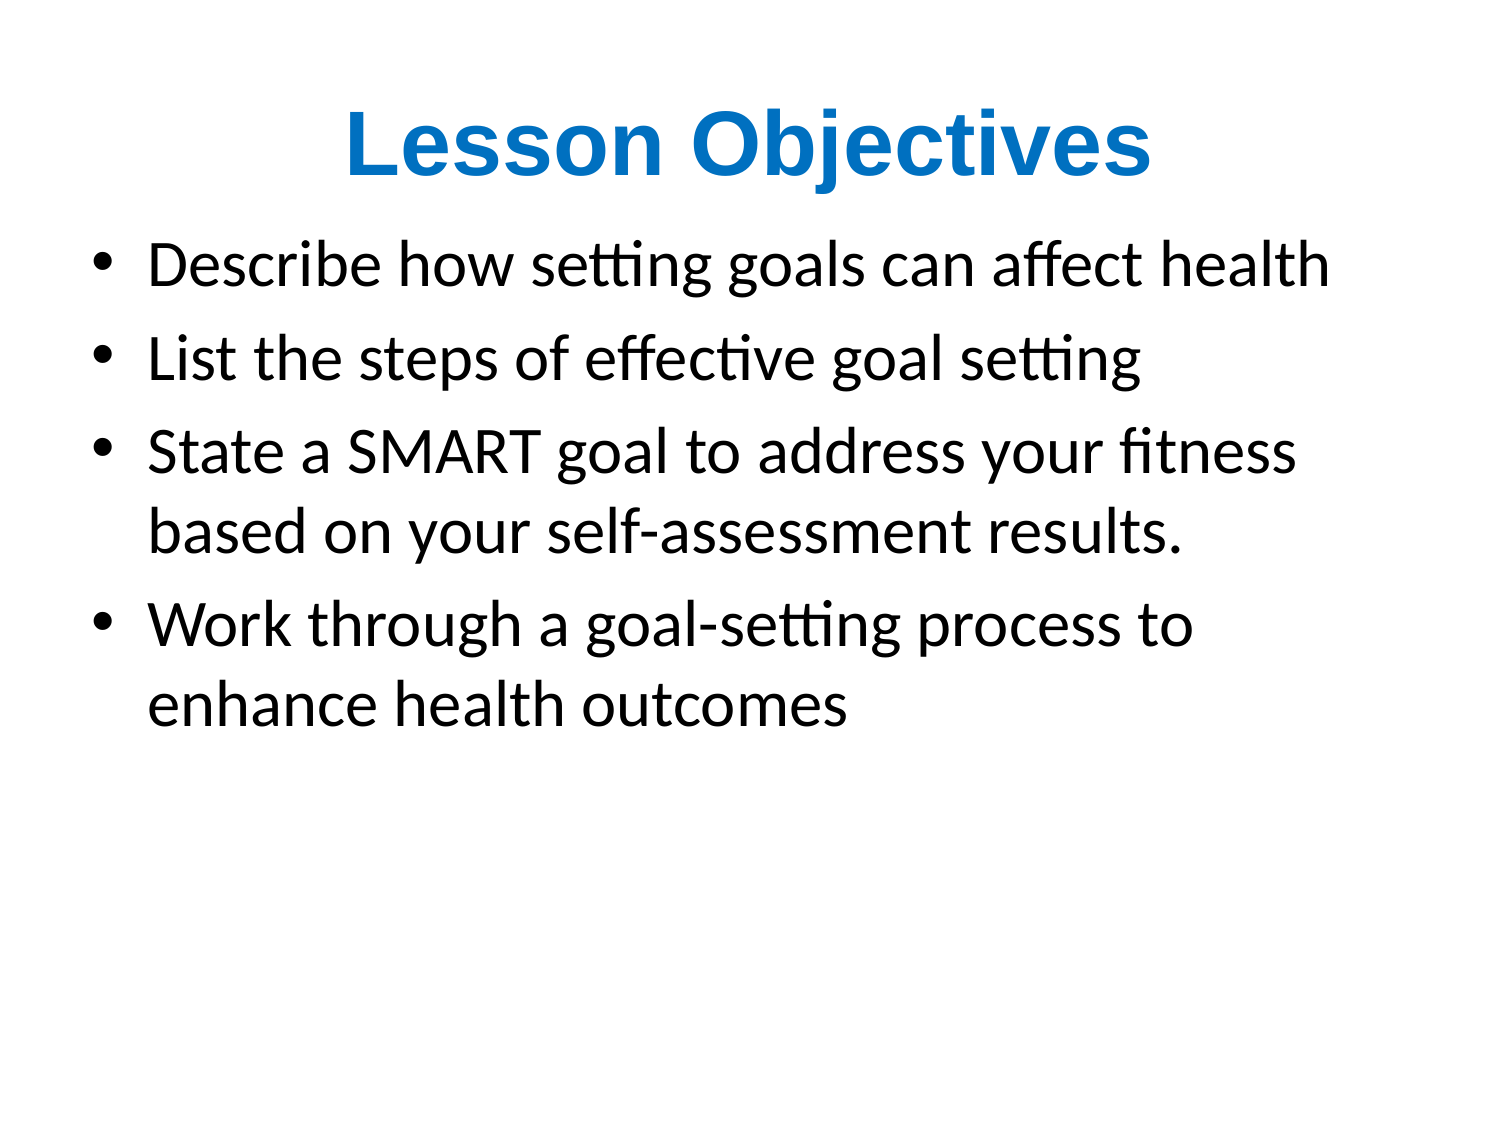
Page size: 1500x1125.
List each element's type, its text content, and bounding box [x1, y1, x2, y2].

title Lesson Objectives [75, 45, 1425, 233]
list Describe how setting goals can affect health List the steps of effective goal setting State a SMART goal to address your fitness based on your self-assessment results. Work through a goal-setting process to enhance health outcomes [76, 212, 1427, 955]
